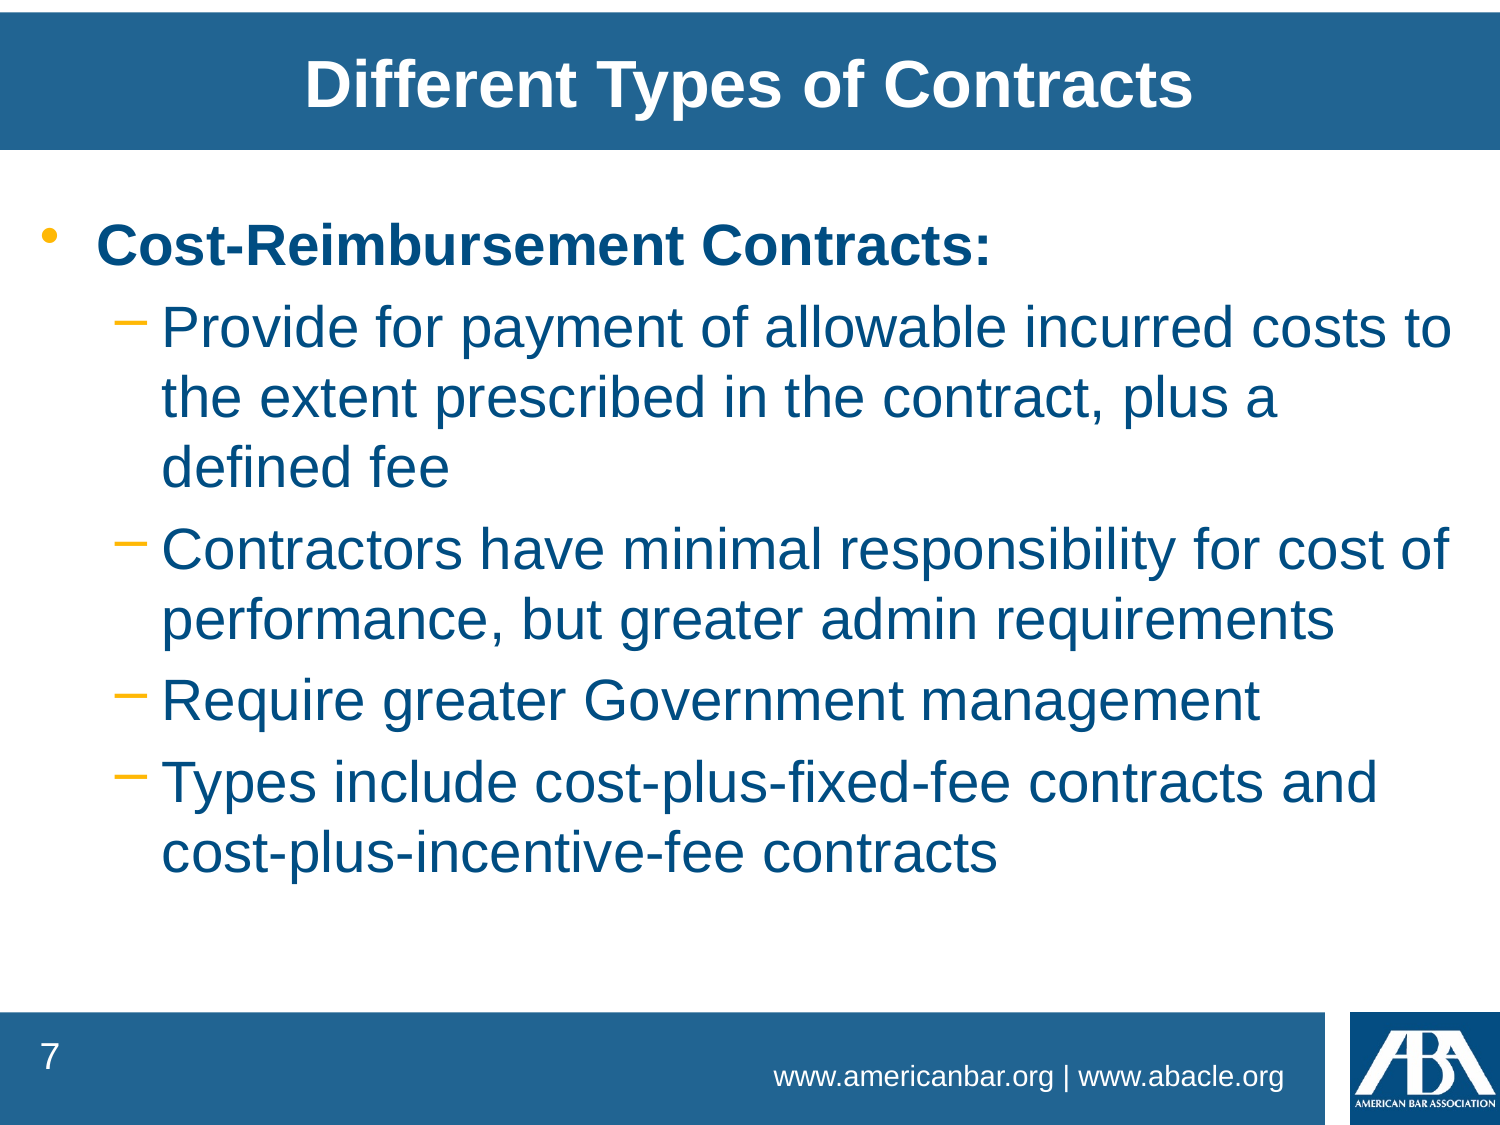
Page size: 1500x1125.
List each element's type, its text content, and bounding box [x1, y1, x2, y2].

list Cost-Reimbursement Contracts: Provide for payment of allowable incurred costs to the extent prescribed in the contract, plus a defined fee Contractors have minimal responsibility for cost of performance, but greater admin requirements Require greater Government management Types include cost-plus-fixed-fee contracts and cost-plus-incentive-fee contracts [24, 200, 1500, 1038]
picture [1350, 1038, 1500, 1125]
title Different Types of Contracts [75, 12, 1425, 150]
